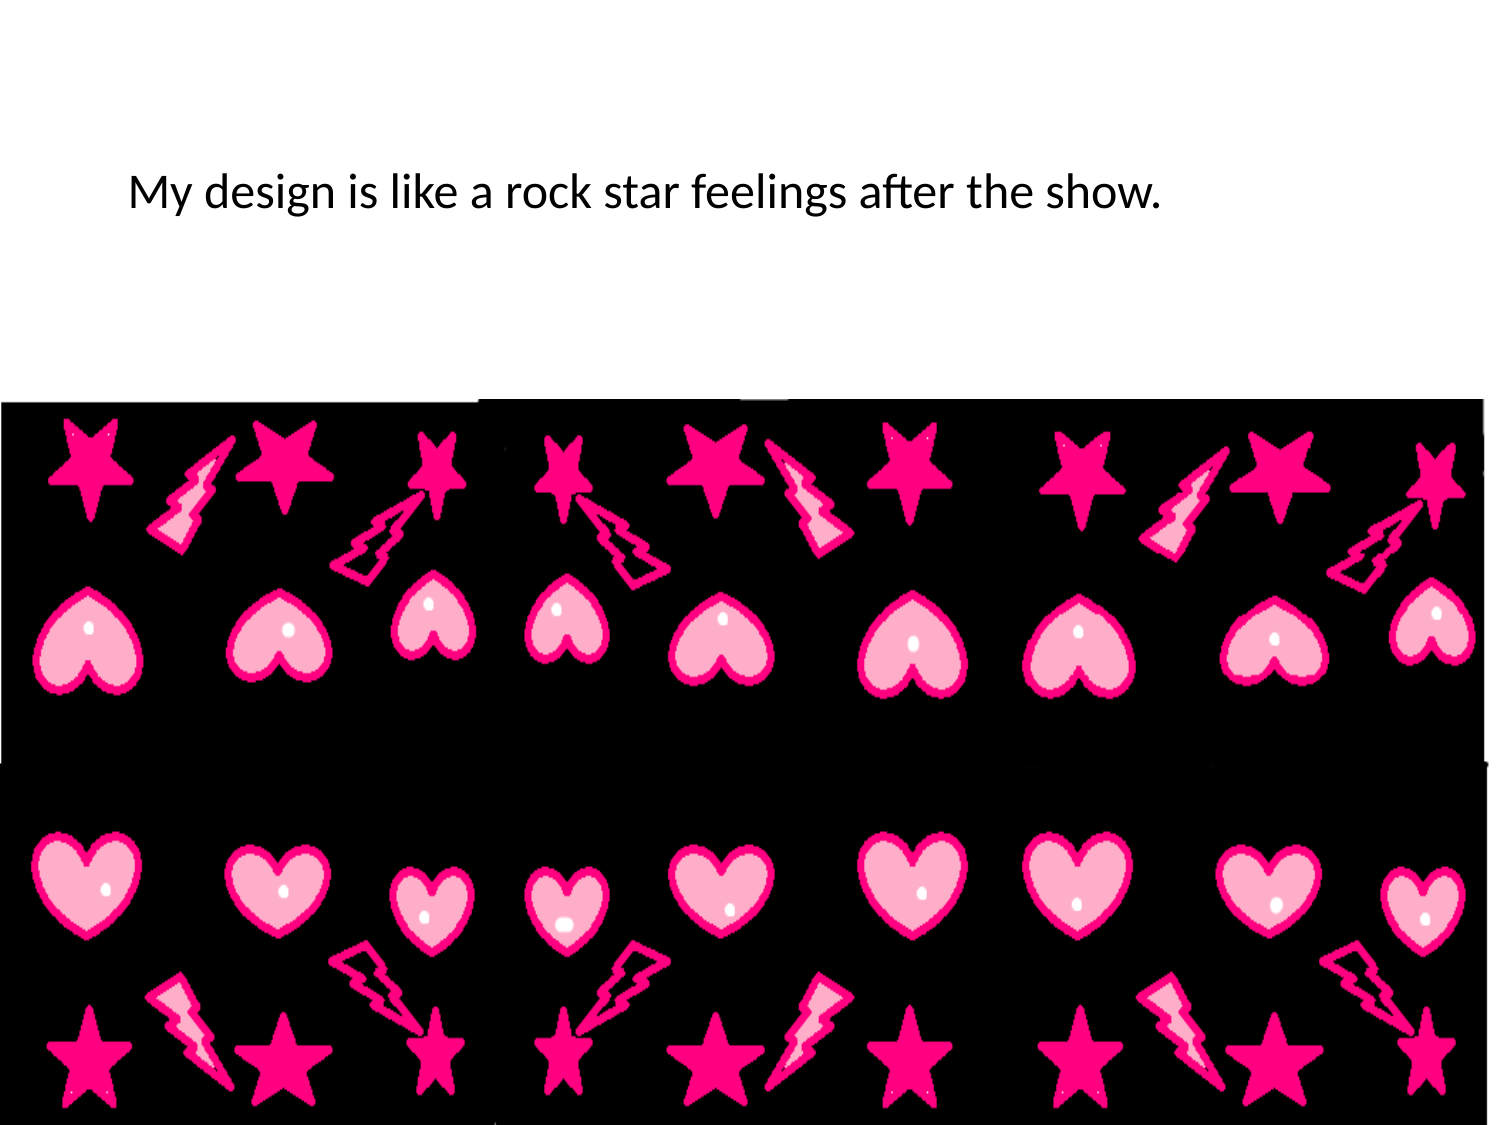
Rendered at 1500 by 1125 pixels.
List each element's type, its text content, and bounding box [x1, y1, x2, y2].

picture [0, 399, 1500, 1125]
text_box My design is like a rock star feelings after the show. [112, 99, 1388, 338]
